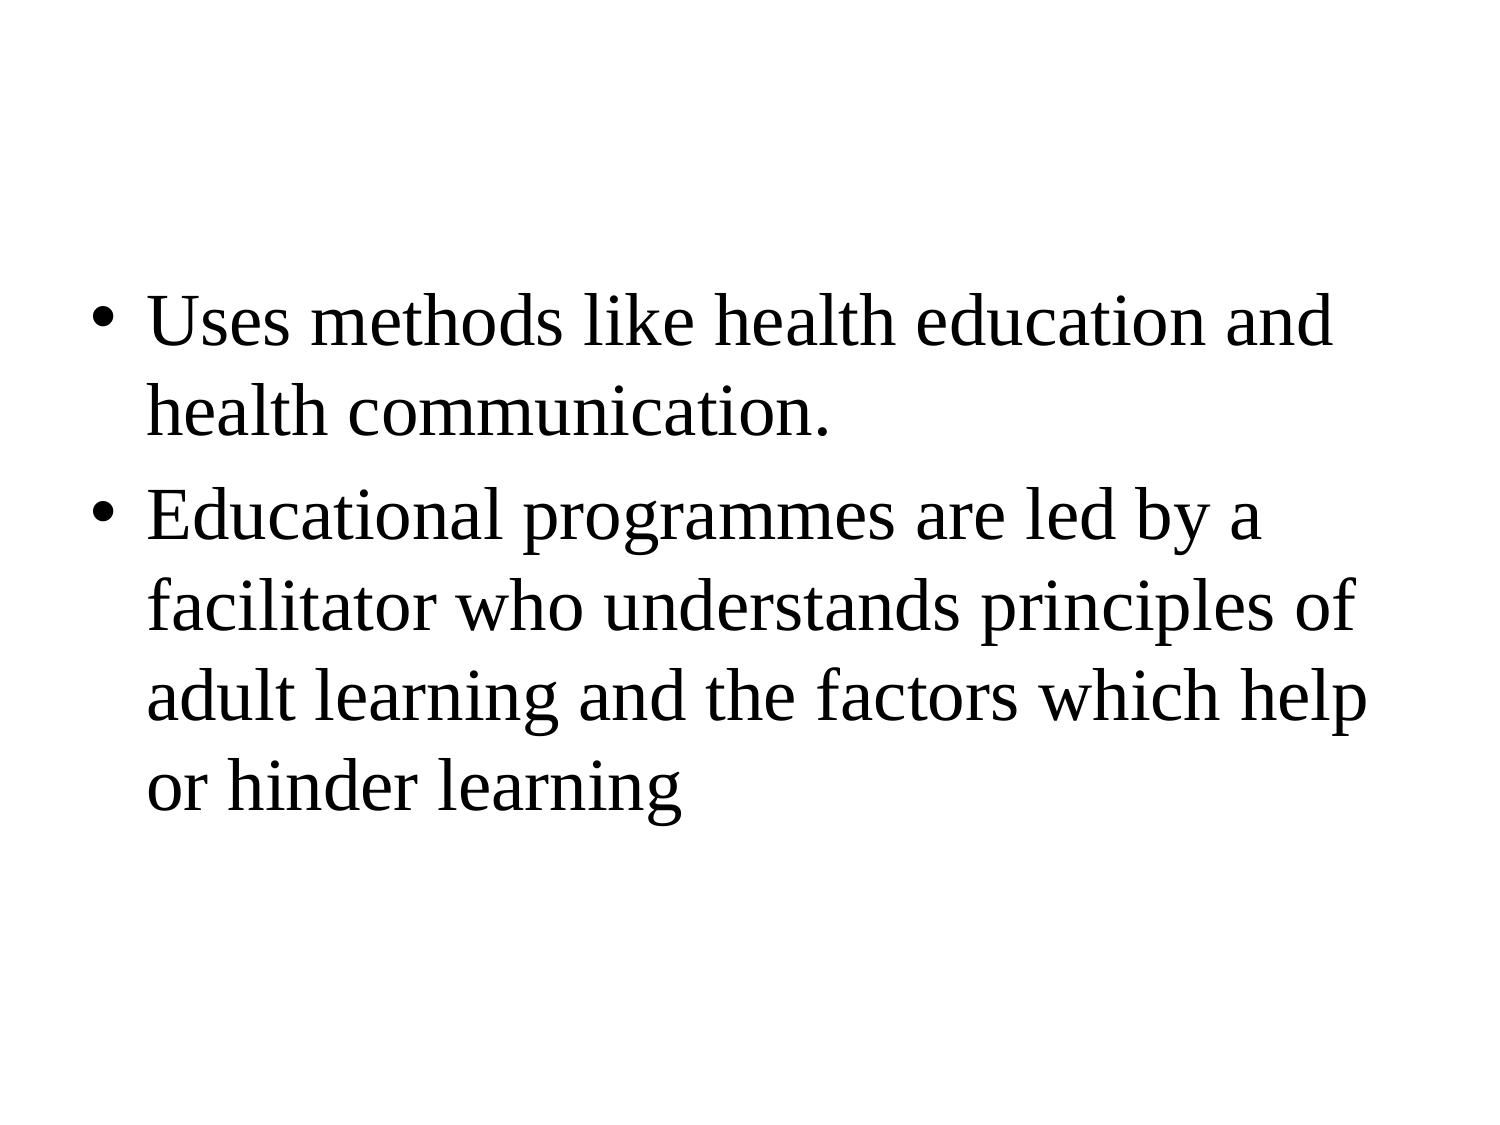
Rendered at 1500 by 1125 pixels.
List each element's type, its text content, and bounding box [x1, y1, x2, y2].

list Uses methods like health education and health communication. Educational programmes are led by a facilitator who understands principles of adult learning and the factors which help or hinder learning [75, 262, 1425, 1005]
